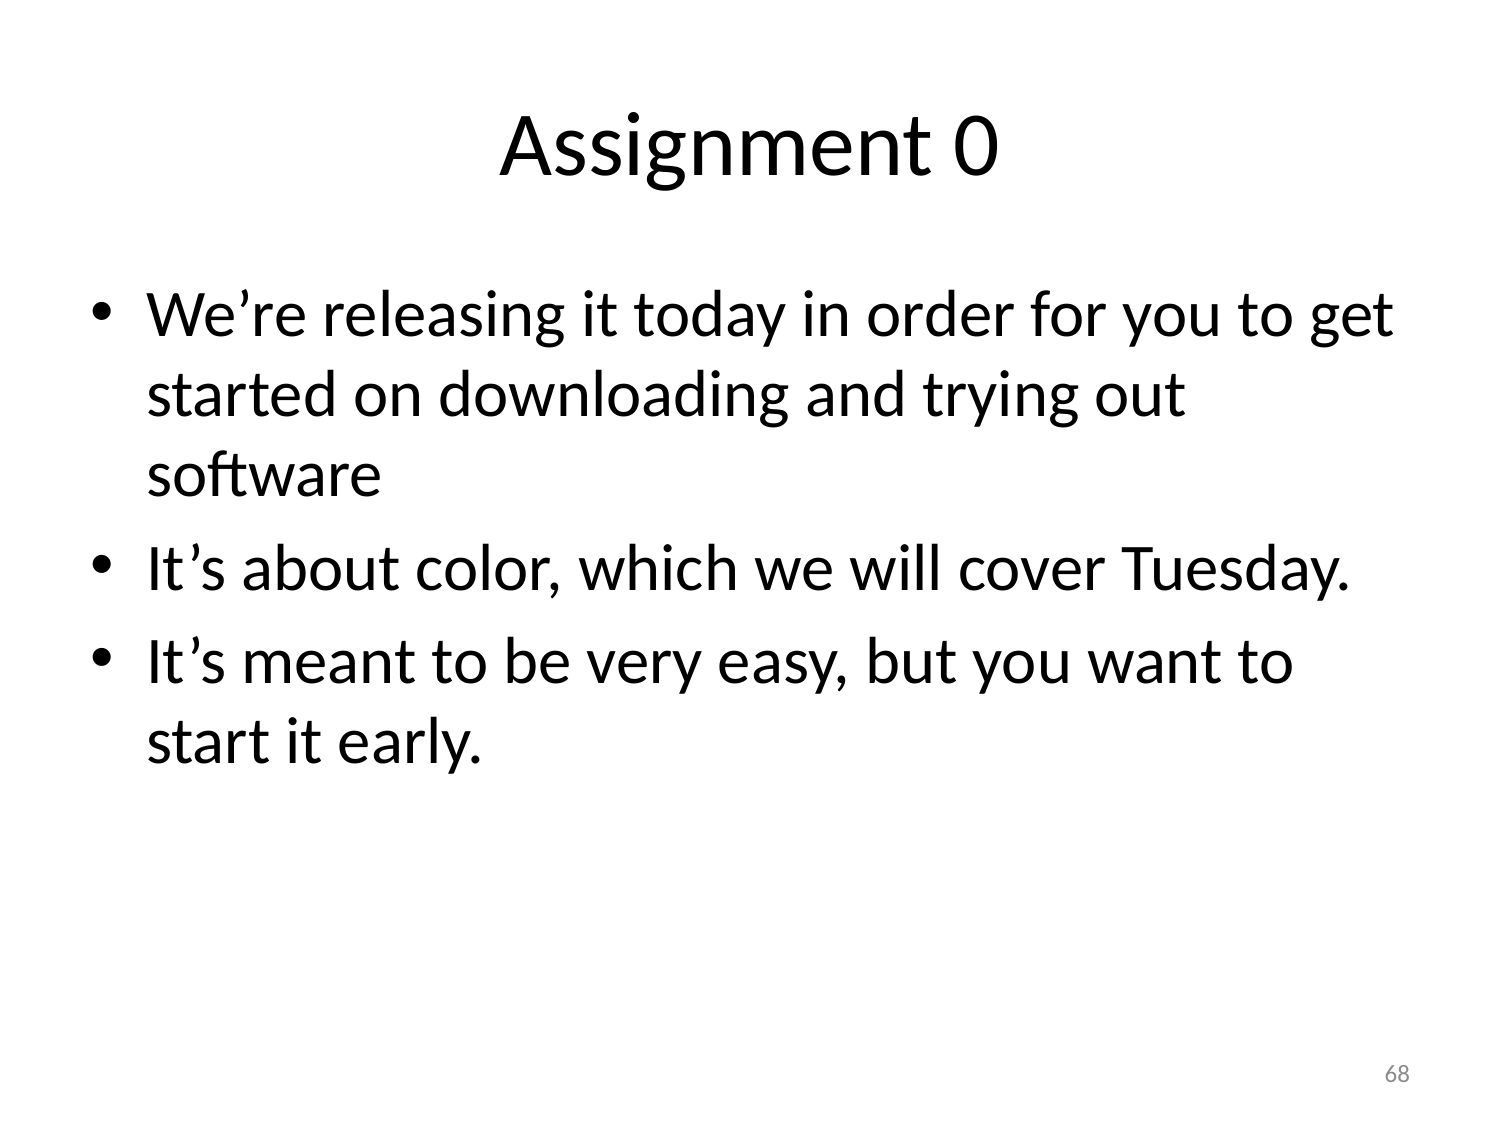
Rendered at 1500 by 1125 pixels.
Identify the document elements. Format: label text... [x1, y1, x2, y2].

slide_number 68 [1074, 1042, 1425, 1103]
list We’re releasing it today in order for you to get started on downloading and trying out software It’s about color, which we will cover Tuesday. It’s meant to be very easy, but you want to start it early. [75, 262, 1425, 1005]
title Assignment 0 [75, 45, 1425, 233]
